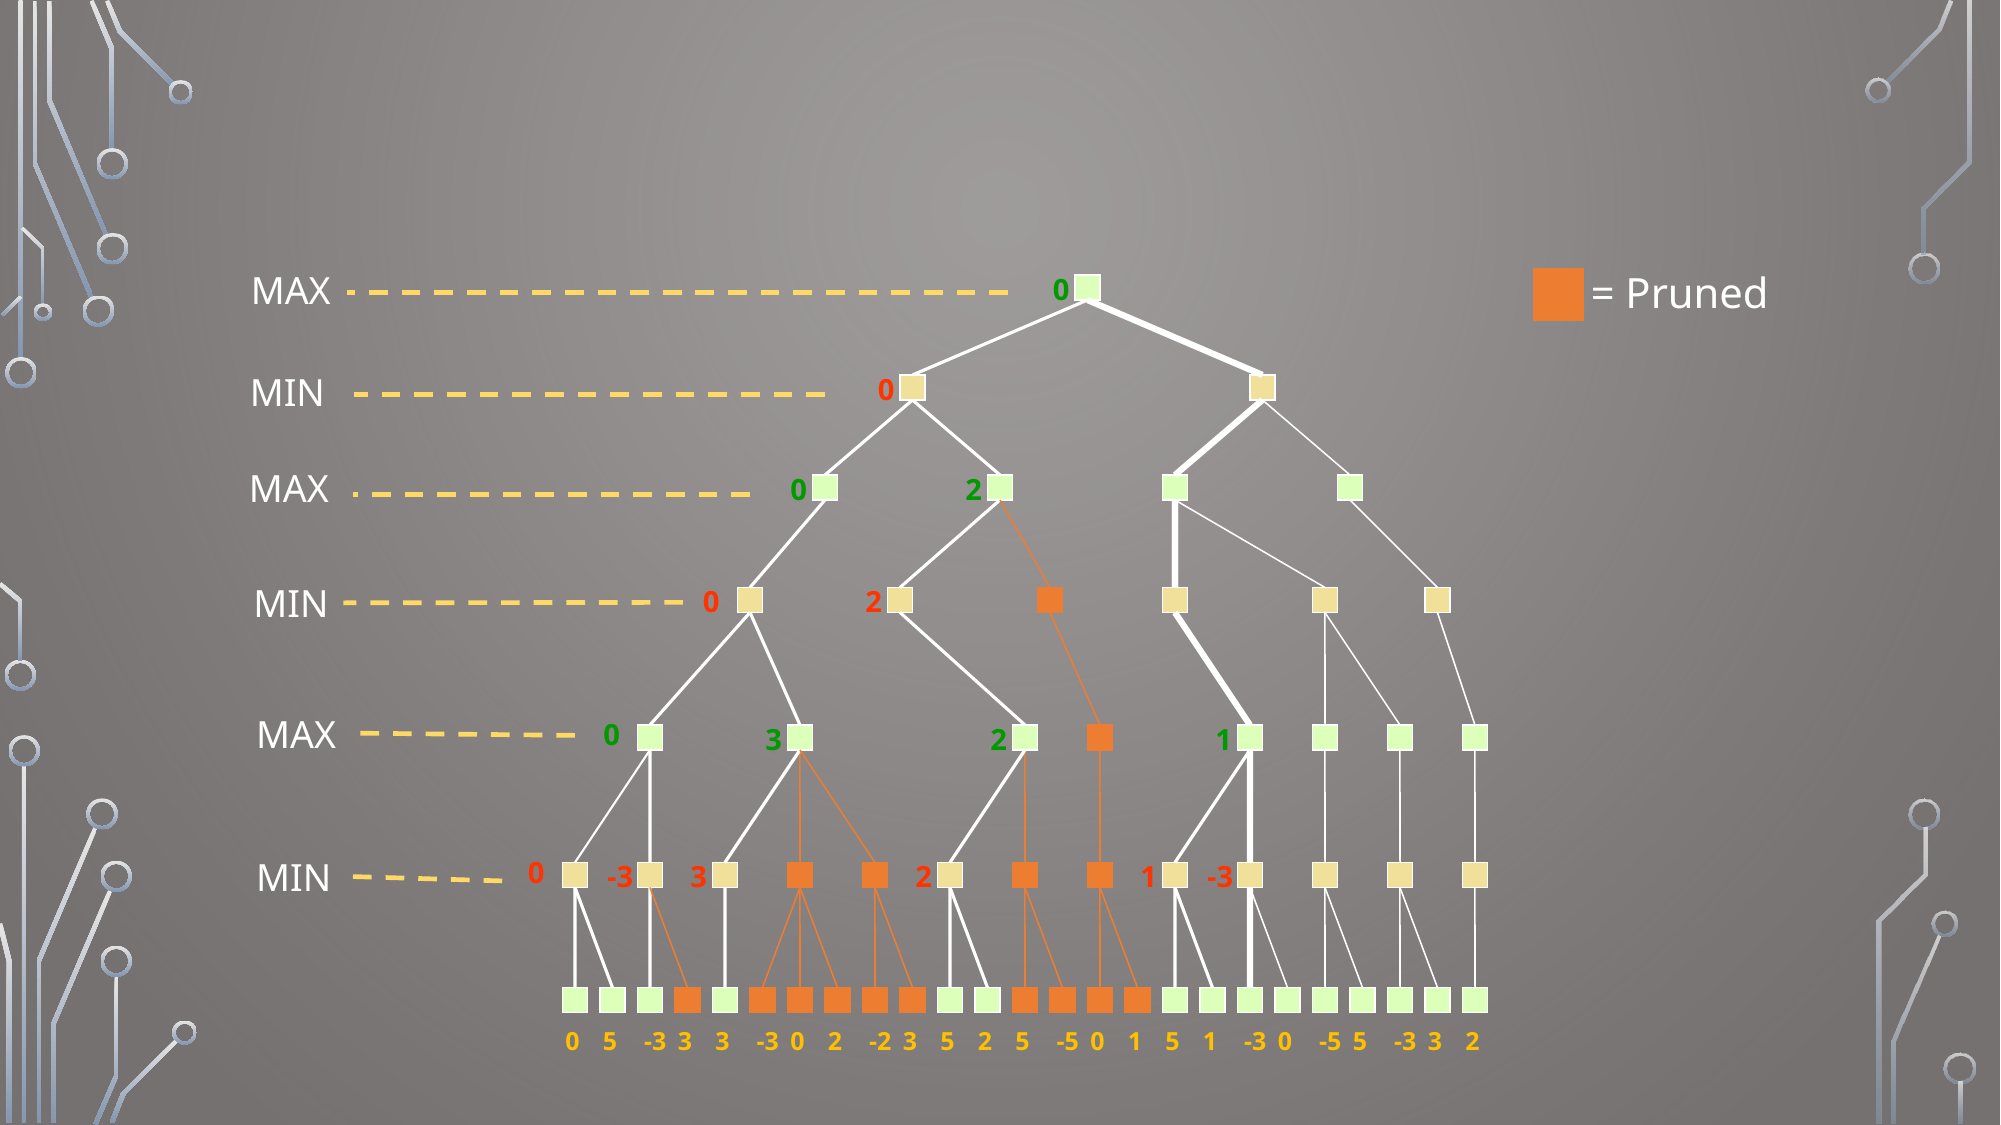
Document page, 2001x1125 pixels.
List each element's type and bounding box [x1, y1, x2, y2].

text_box [241, 703, 576, 763]
text_box [550, 1017, 1495, 1063]
text_box [513, 847, 560, 897]
text_box [238, 572, 684, 633]
text_box [1533, 259, 1784, 325]
text_box [562, 263, 1488, 1013]
text_box [688, 576, 735, 626]
text_box [578, 700, 636, 761]
text_box [235, 361, 340, 422]
text_box [241, 846, 503, 907]
text_box [234, 457, 344, 517]
text_box [236, 259, 1009, 319]
